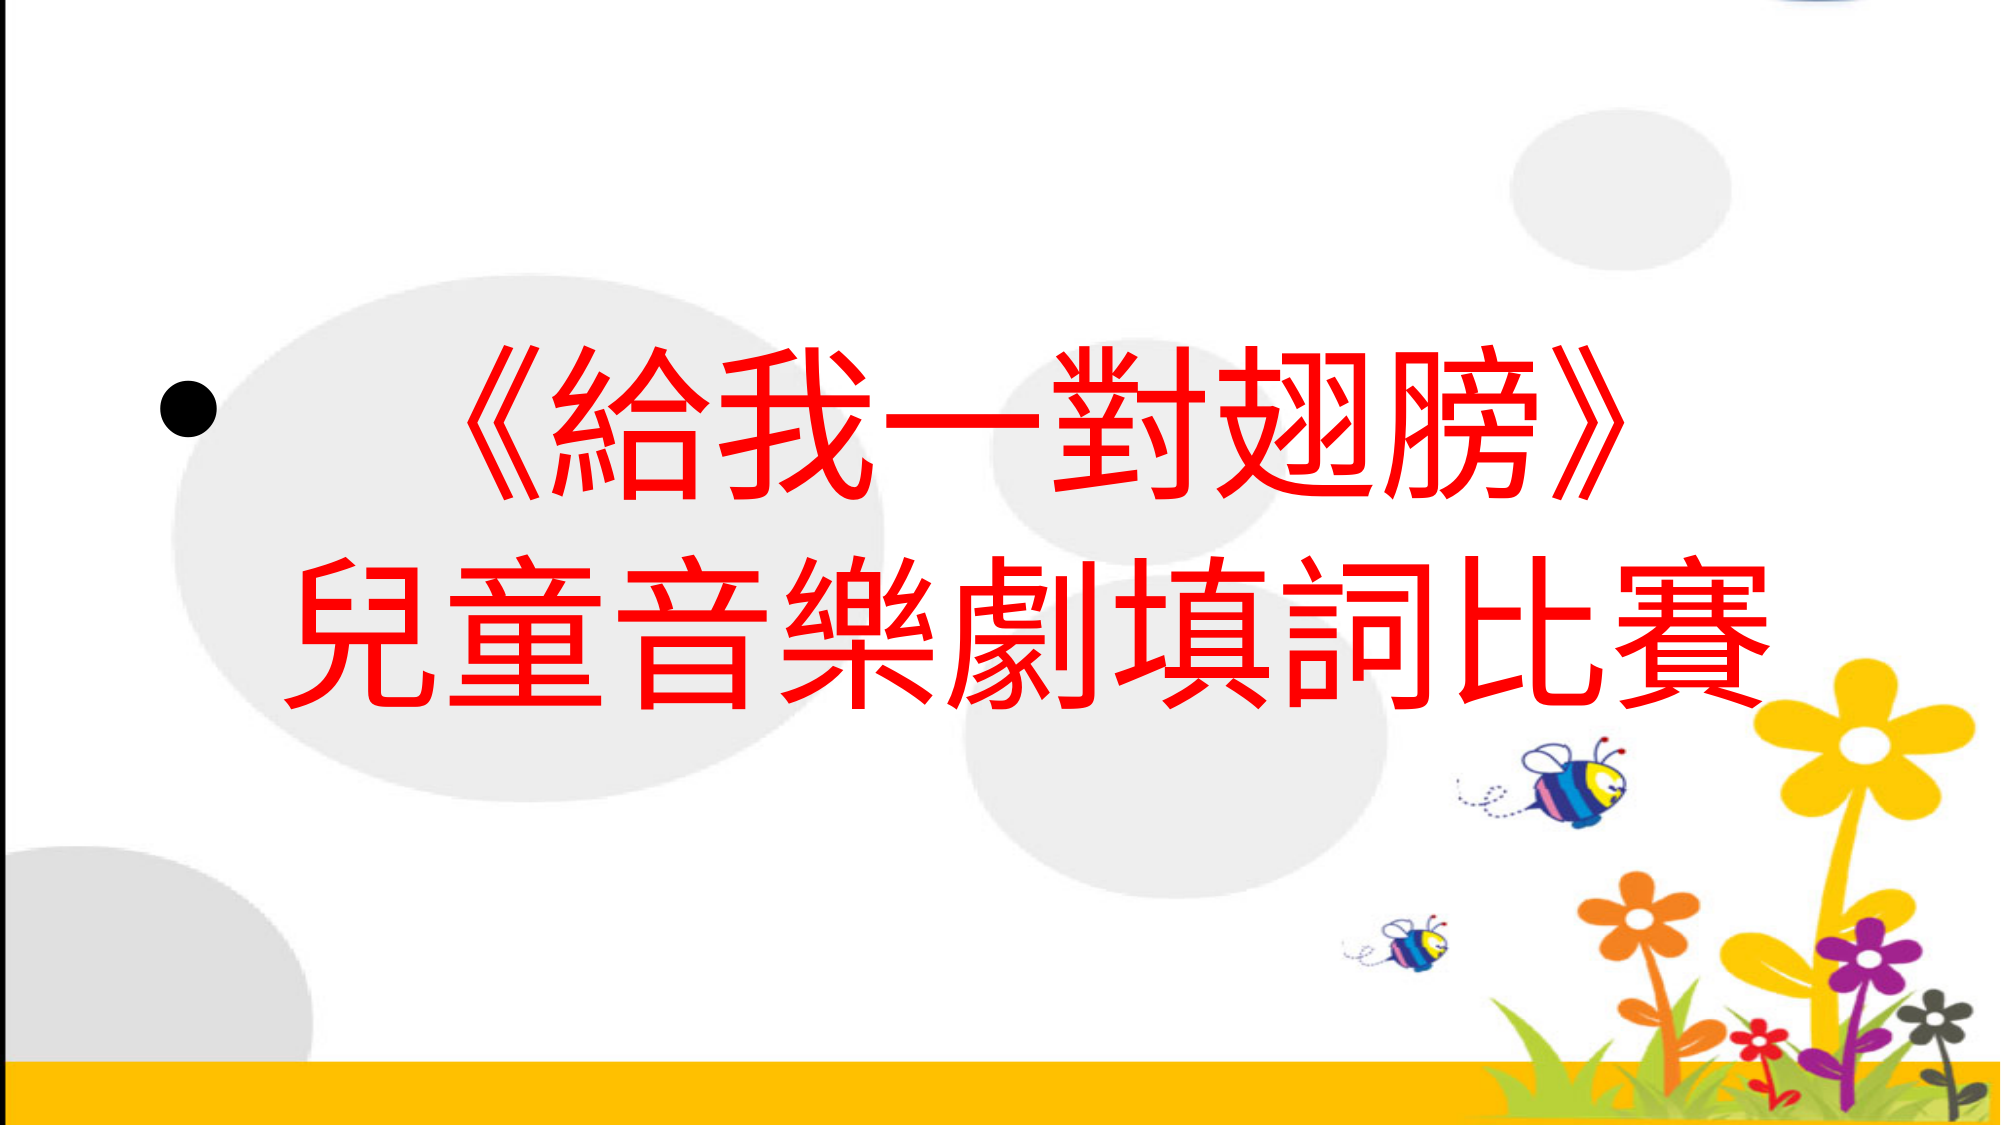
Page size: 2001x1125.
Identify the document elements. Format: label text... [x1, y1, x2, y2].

list 《給我一對翅膀》 兒童音樂劇填詞比賽 [137, 299, 1863, 1014]
picture [0, 0, 2001, 1125]
